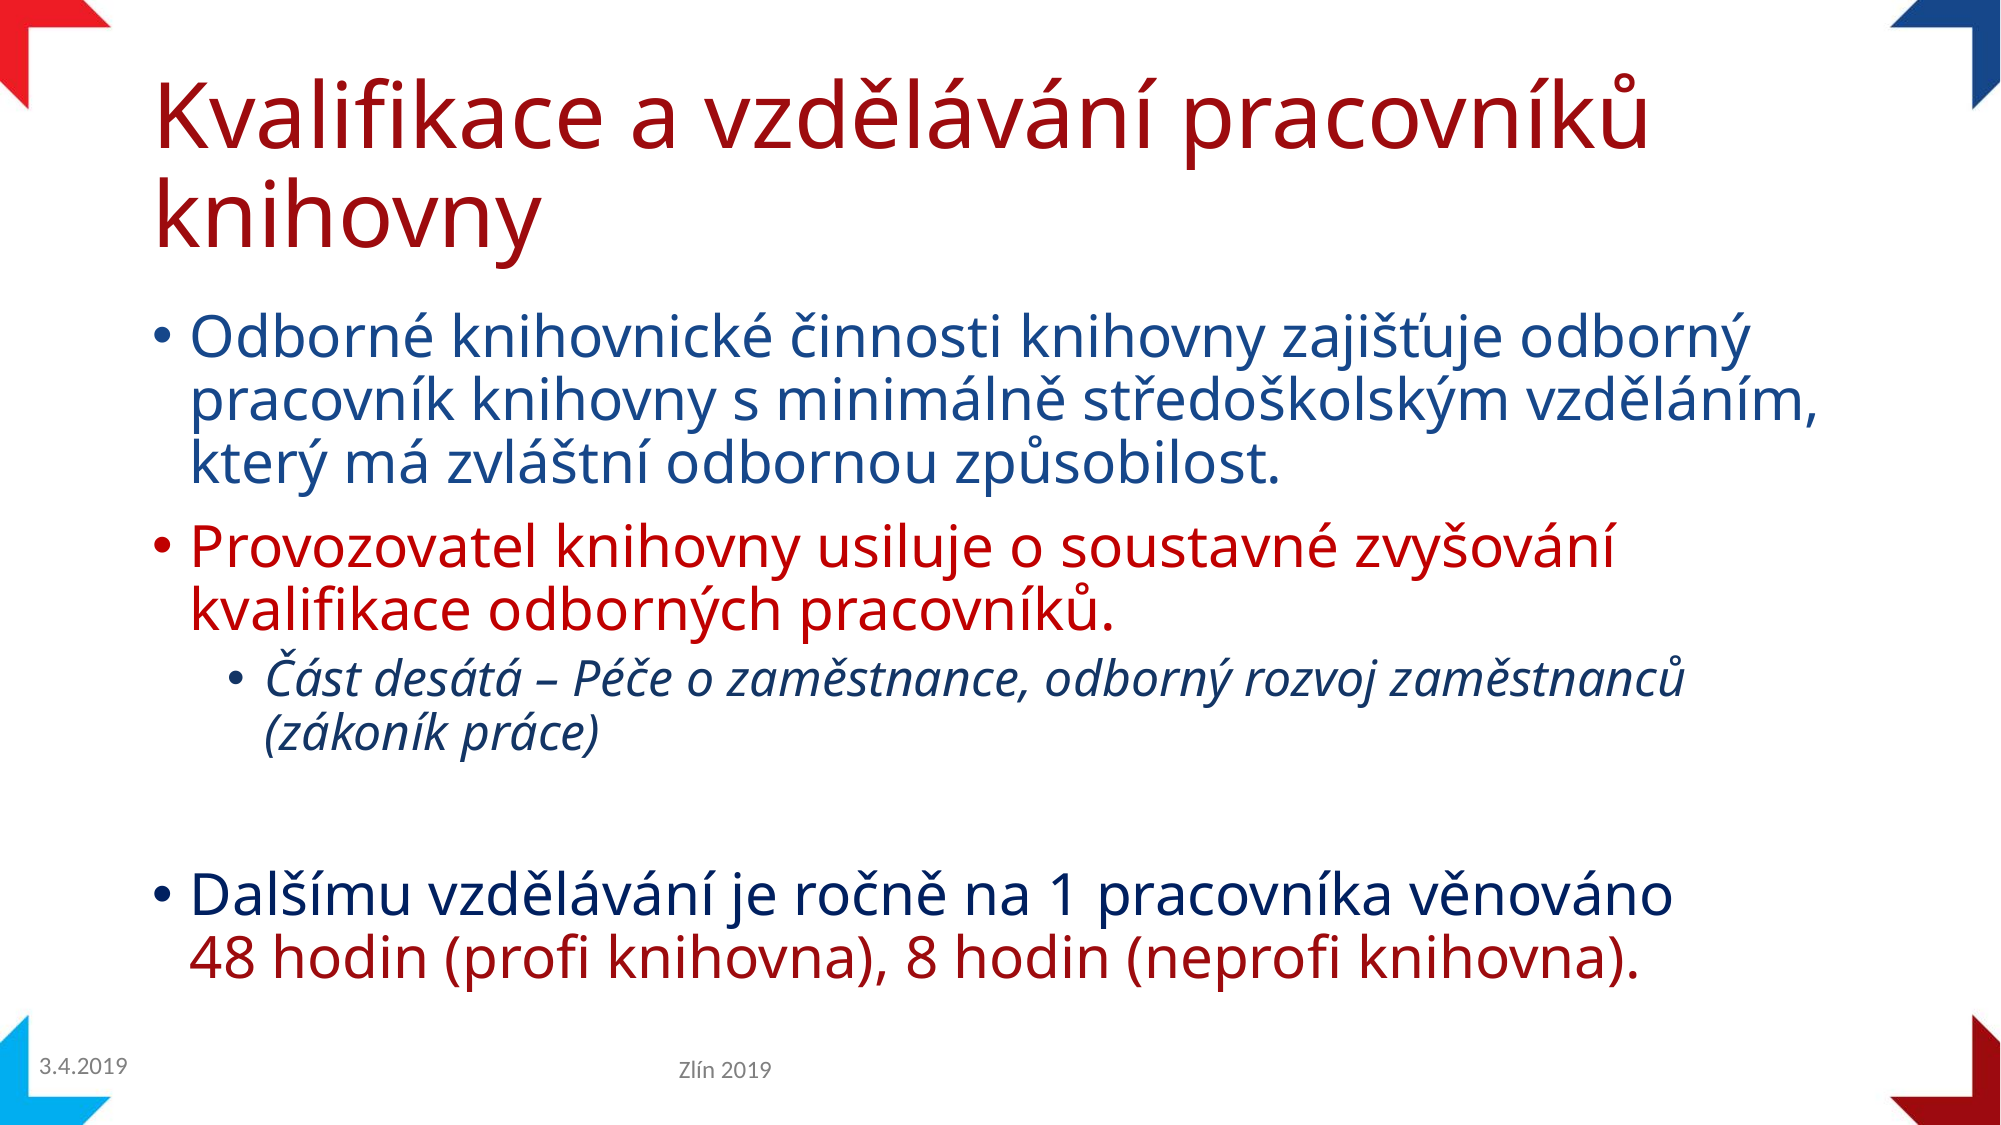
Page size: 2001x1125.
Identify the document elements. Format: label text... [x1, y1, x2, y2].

footer Zlín 2019 [664, 1045, 1565, 1106]
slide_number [24, 1042, 475, 1103]
picture [0, 0, 2001, 1125]
list Odborné knihovnické činnosti knihovny zajišťuje odborný pracovník knihovny s minimálně středoškolským vzděláním, který má zvláštní odbornou způsobilost. Provozovatel knihovny usiluje o soustavné zvyšování kvalifikace odborných pracovníků. Část desátá – Péče o zaměstnance, odborný rozvoj zaměstnanců (zákoník práce) Dalšímu vzdělávání je ročně na 1 pracovníka věnováno 48 hodin (profi knihovna), 8 hodin (neprofi knihovna). [137, 299, 1863, 1014]
title Kvalifikace a vzdělávání pracovníků knihovny [137, 59, 1863, 278]
